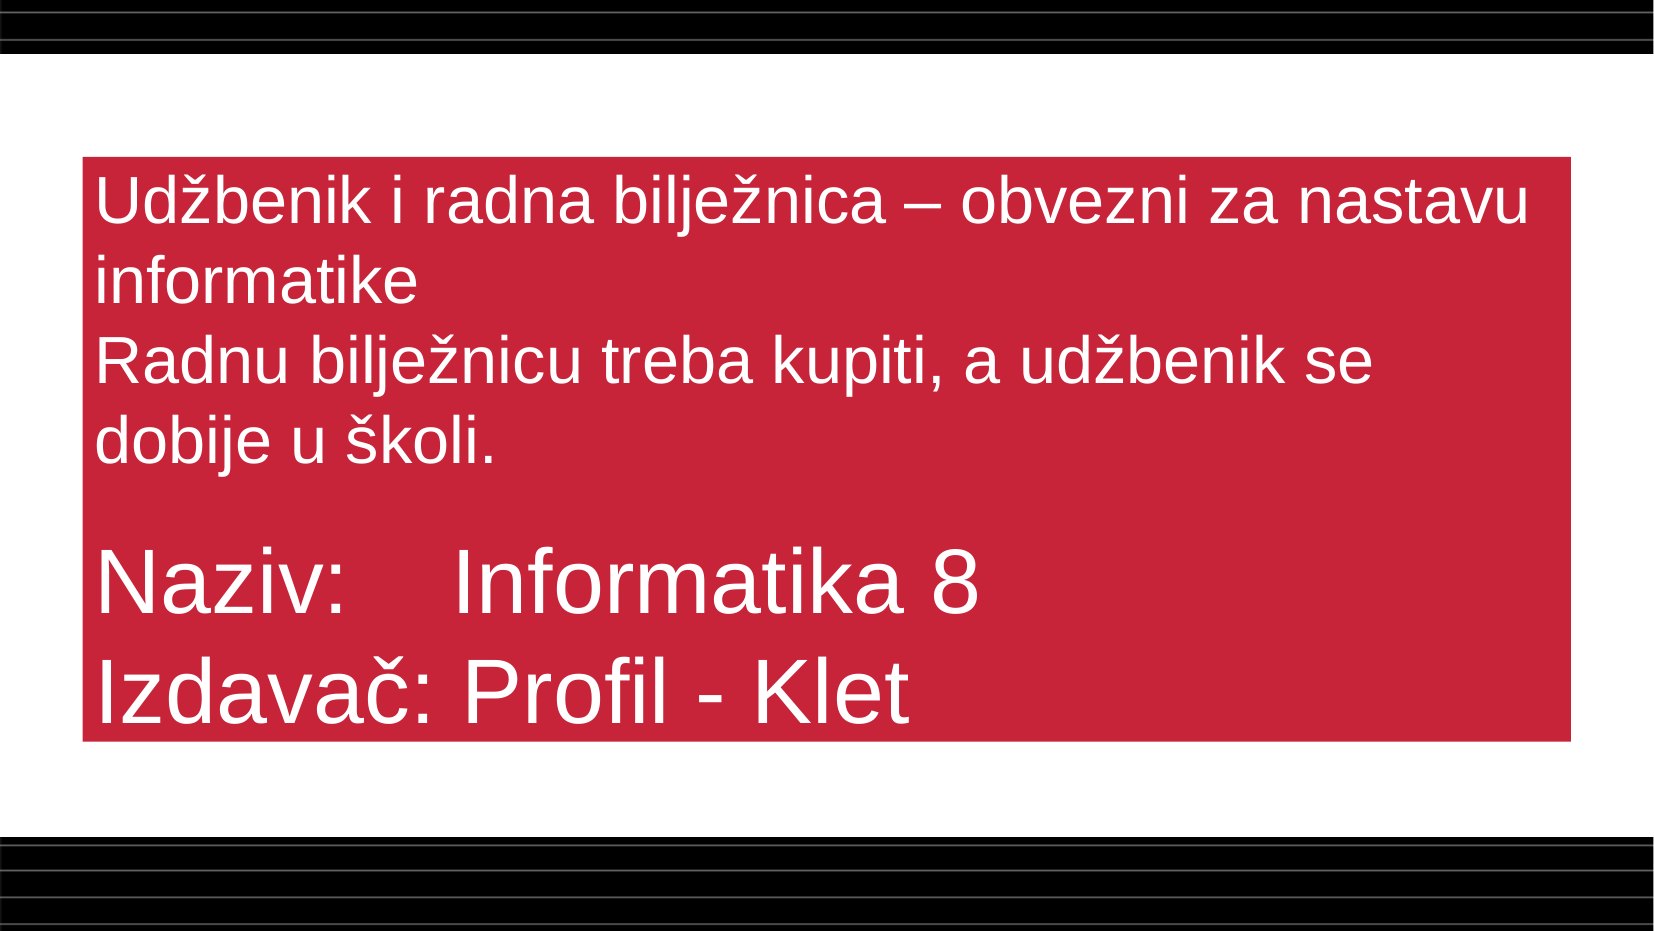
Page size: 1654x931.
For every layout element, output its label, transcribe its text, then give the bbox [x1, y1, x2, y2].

text_box Udžbenik i radna bilježnica – obvezni za nastavu informatike Radnu bilježnicu treba kupiti, a udžbenik se dobije u školi. Naziv: Informatika 8 Izdavač: Profil - Klet [82, 156, 1571, 742]
picture [0, 837, 1654, 931]
picture [0, 0, 1654, 54]
